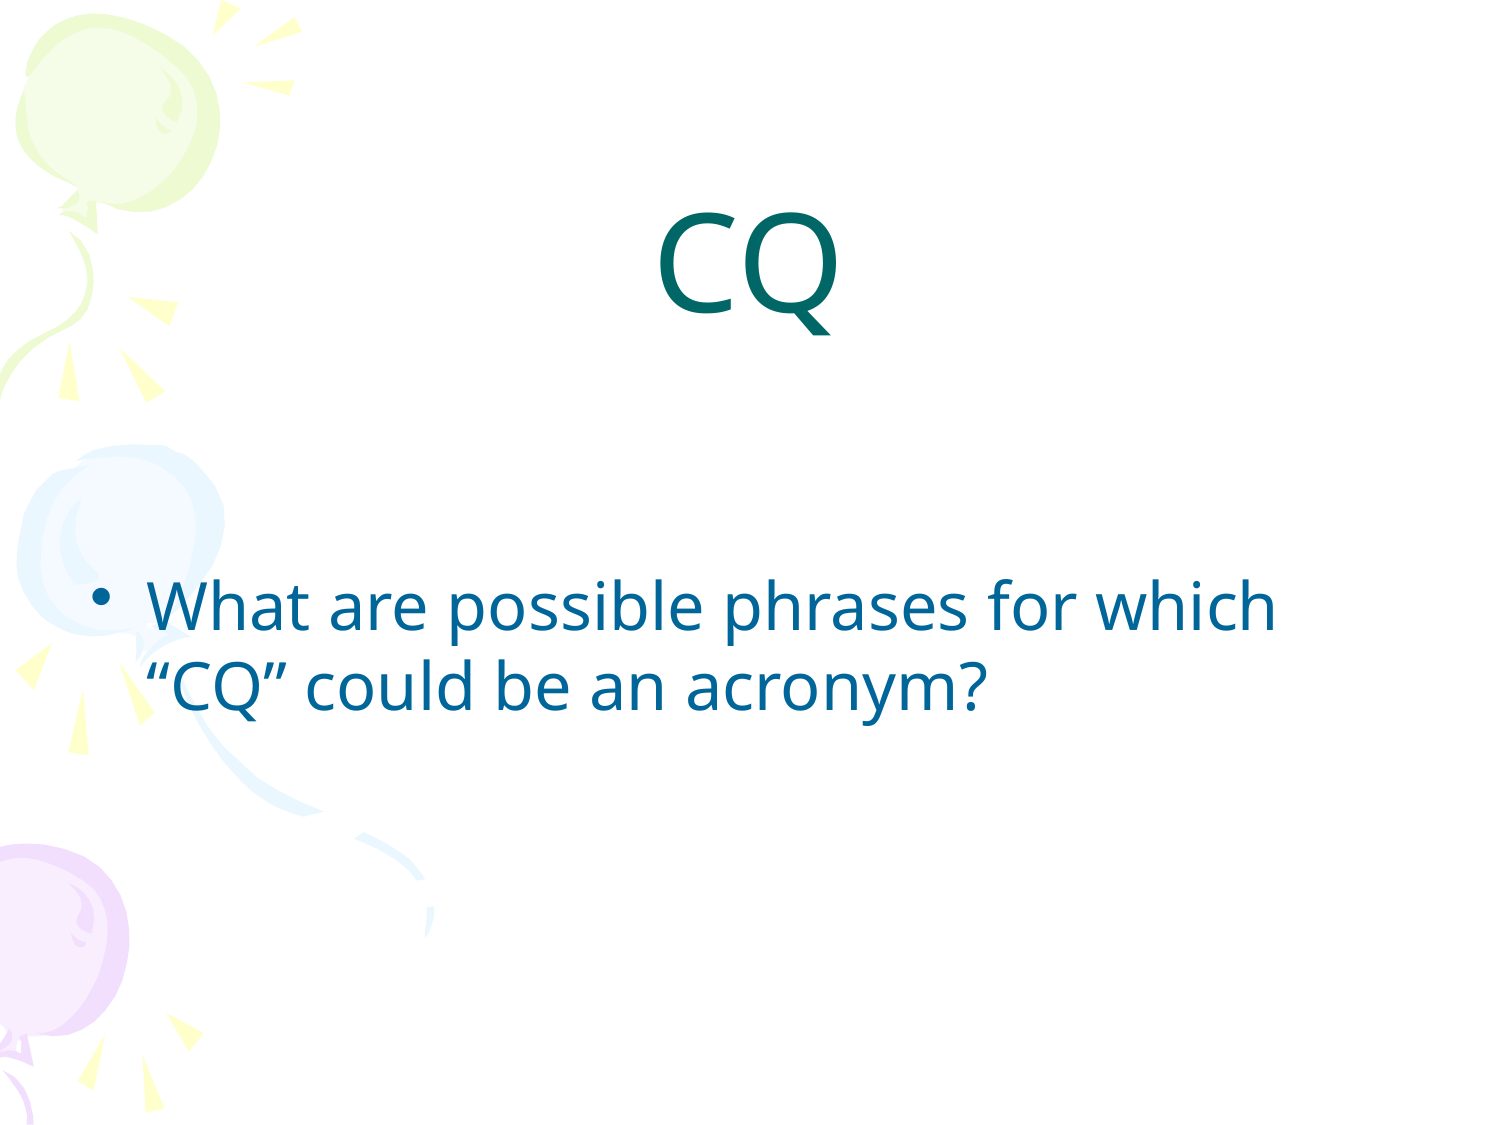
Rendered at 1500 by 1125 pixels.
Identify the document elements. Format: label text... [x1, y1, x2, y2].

list What are possible phrases for which “CQ” could be an acronym? [75, 556, 1425, 1063]
title CQ [72, 134, 1425, 350]
